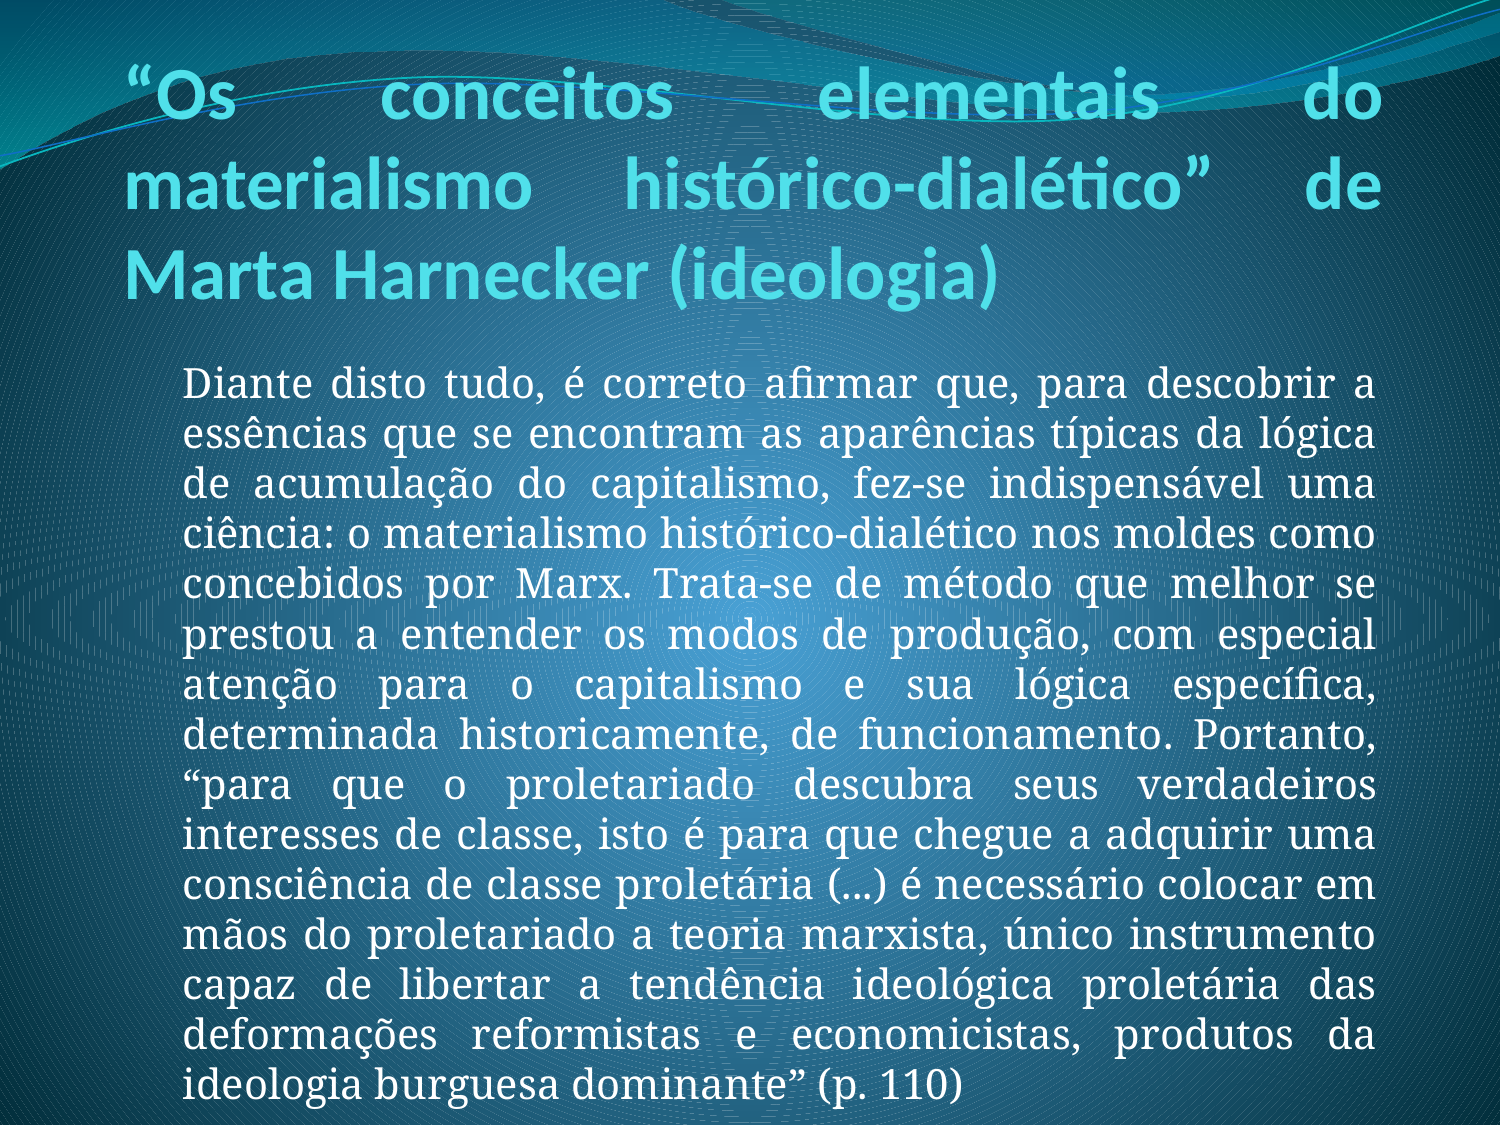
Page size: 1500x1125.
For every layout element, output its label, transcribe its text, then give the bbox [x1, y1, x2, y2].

subtitle Diante disto tudo, é correto afirmar que, para descobrir a essências que se encontram as aparências típicas da lógica de acumulação do capitalismo, fez-se indispensável uma ciência: o materialismo histórico-dialético nos moldes como concebidos por Marx. Trata-se de método que melhor se prestou a entender os modos de produção, com especial atenção para o capitalismo e sua lógica específica, determinada historicamente, de funcionamento. Portanto, “para que o proletariado descubra seus verdadeiros interesses de classe, isto é para que chegue a adquirir uma consciência de classe proletária (...) é necessário colocar em mãos do proletariado a teoria marxista, único instrumento capaz de libertar a tendência ideológica proletária das deformações reformistas e economicistas, produtos da ideologia burguesa dominante” (p. 110) [183, 349, 1388, 1035]
picture [1329, 67, 1337, 78]
picture [131, 65, 138, 71]
title “Os conceitos elementais do materialismo histórico-dialético” de Marta Harnecker (ideologia) [123, 78, 1388, 315]
picture [141, 65, 150, 76]
picture [1115, 68, 1125, 77]
picture [164, 70, 198, 78]
